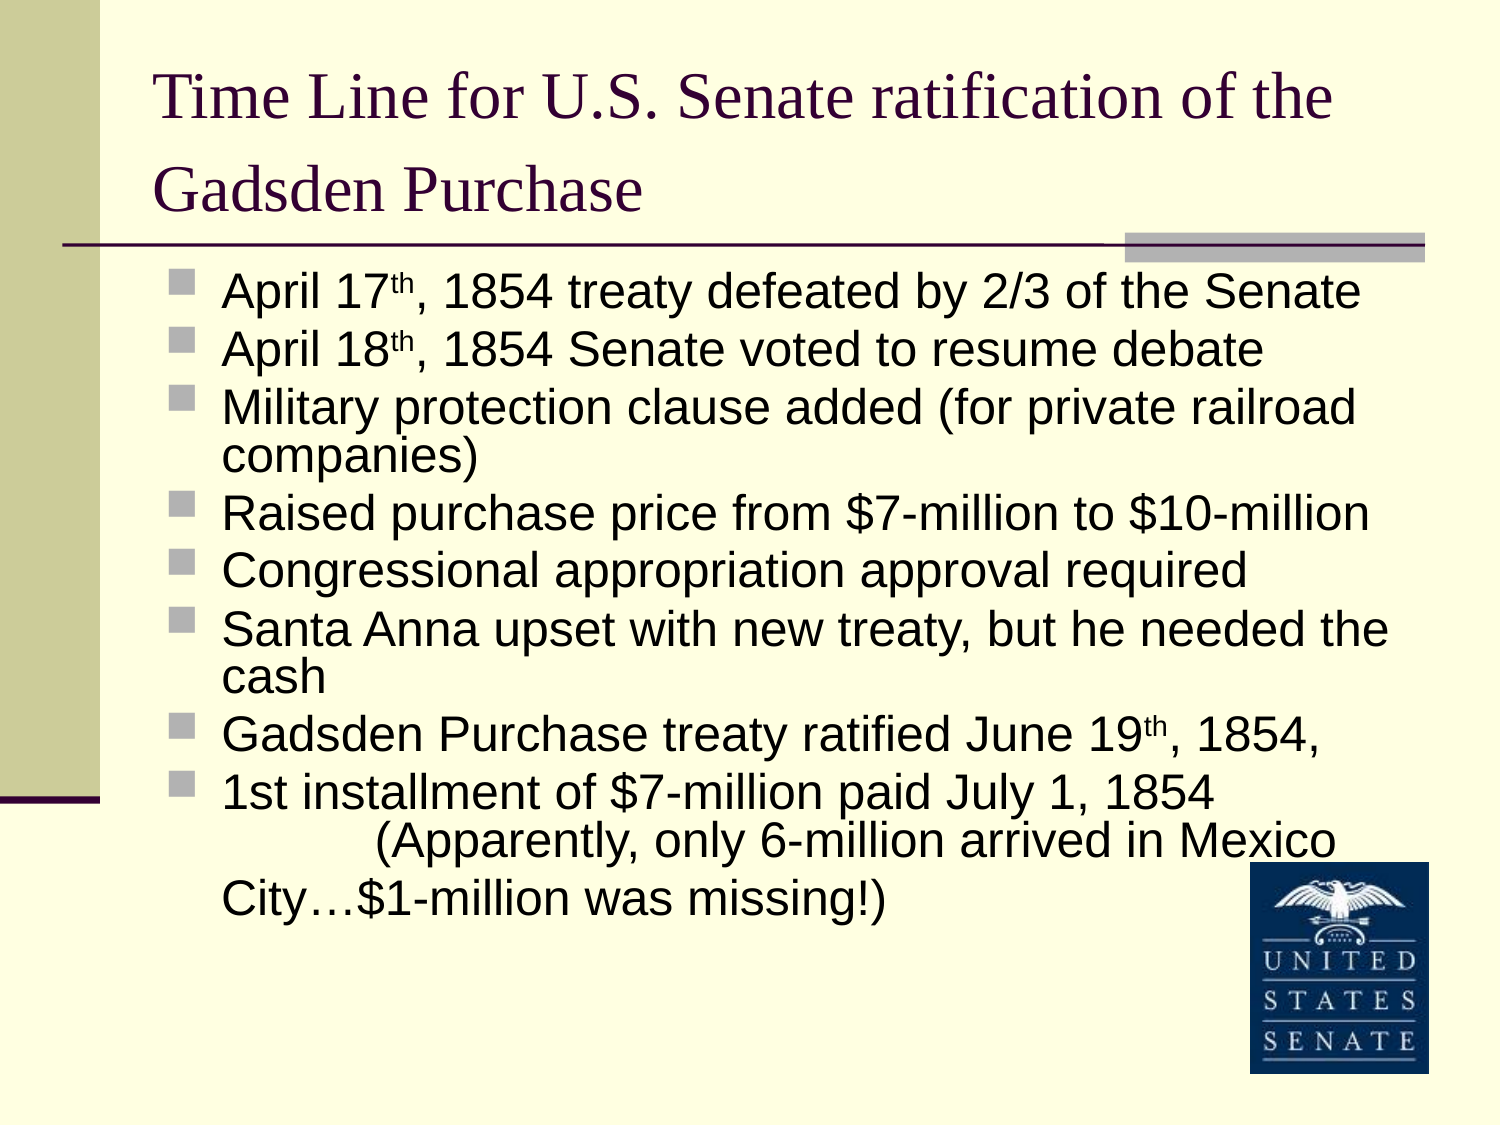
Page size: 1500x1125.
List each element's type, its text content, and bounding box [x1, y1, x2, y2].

picture [1249, 862, 1429, 1074]
title Time Line for U.S. Senate ratification of the Gadsden Purchase [137, 45, 1450, 234]
list April 17th, 1854 treaty defeated by 2/3 of the Senate April 18th, 1854 Senate voted to resume debate Military protection clause added (for private railroad companies) Raised purchase price from $7-million to $10-million Congressional appropriation approval required Santa Anna upset with new treaty, but he needed the cash Gadsden Purchase treaty ratified June 19th, 1854, 1st installment of $7-million paid July 1, 1854 (Apparently, only 6-million arrived in Mexico City…$1-million was missing!) [150, 262, 1425, 1006]
